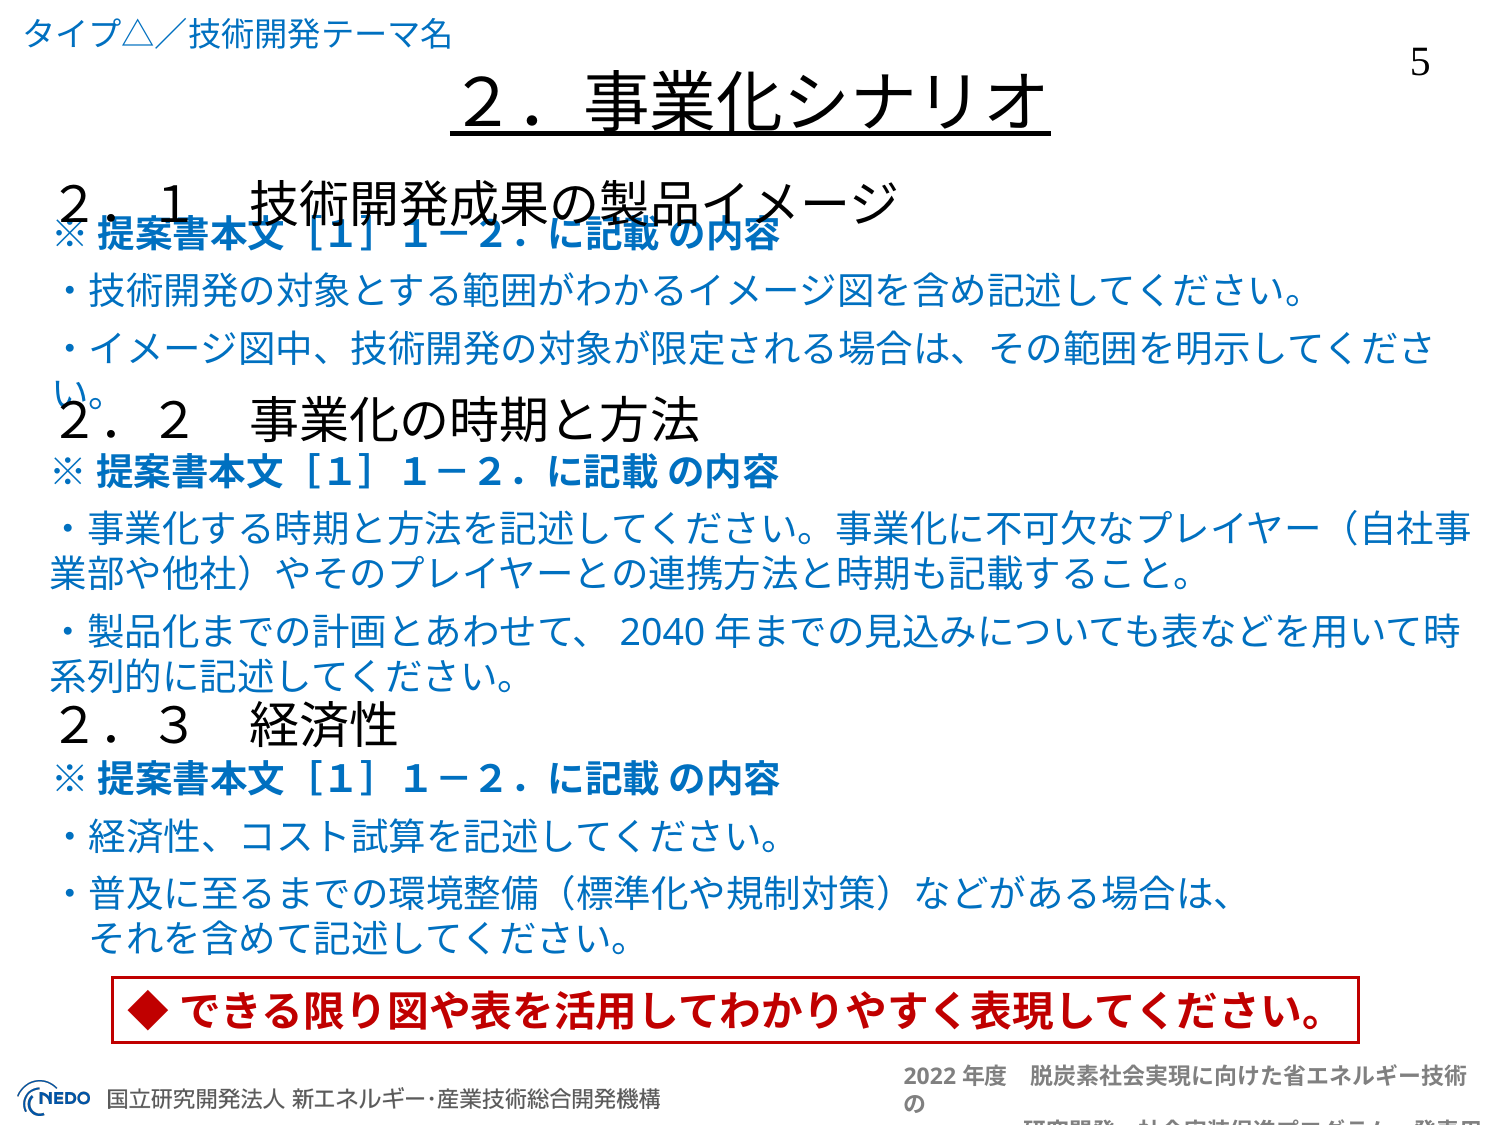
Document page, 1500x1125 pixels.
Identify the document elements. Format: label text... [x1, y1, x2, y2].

text_box ◆できる限り図や表を活用してわかりやすく表現してください。 [112, 977, 1359, 1043]
text_box ※提案書本文［１］１－２．に記載 の内容 ・経済性、コスト試算を記述してください。 ・普及に至るまでの環境整備（標準化や規制対策）などがある場合は、 それを含めて記述してください。 [36, 747, 1414, 968]
text_box ２．３ 経済性 [35, 705, 1197, 761]
text_box ２．１ 技術開発成果の製品イメージ [35, 165, 1197, 240]
picture [17, 1080, 90, 1116]
text_box ２．事業化シナリオ [112, 52, 1388, 158]
text_box ※提案書本文［１］１－２．に記載 の内容 ・技術開発の対象とする範囲がわかるイメージ図を含め記述してください。 ・イメージ図中、技術開発の対象が限定される場合は、その範囲を明示してください。 [36, 202, 1500, 422]
text_box ２．２ 事業化の時期と方法 [35, 380, 1197, 440]
text_box ※提案書本文［１］１－２．に記載 の内容 ・事業化する時期と方法を記述してください。事業化に不可欠なプレイヤー（自社事業部や他社）やそのプレイヤーとの連携方法と時期も記載すること。 ・製品化までの計画とあわせて、2040年までの見込みについても表などを用いて時系列的に記述してください。 [35, 440, 1499, 705]
